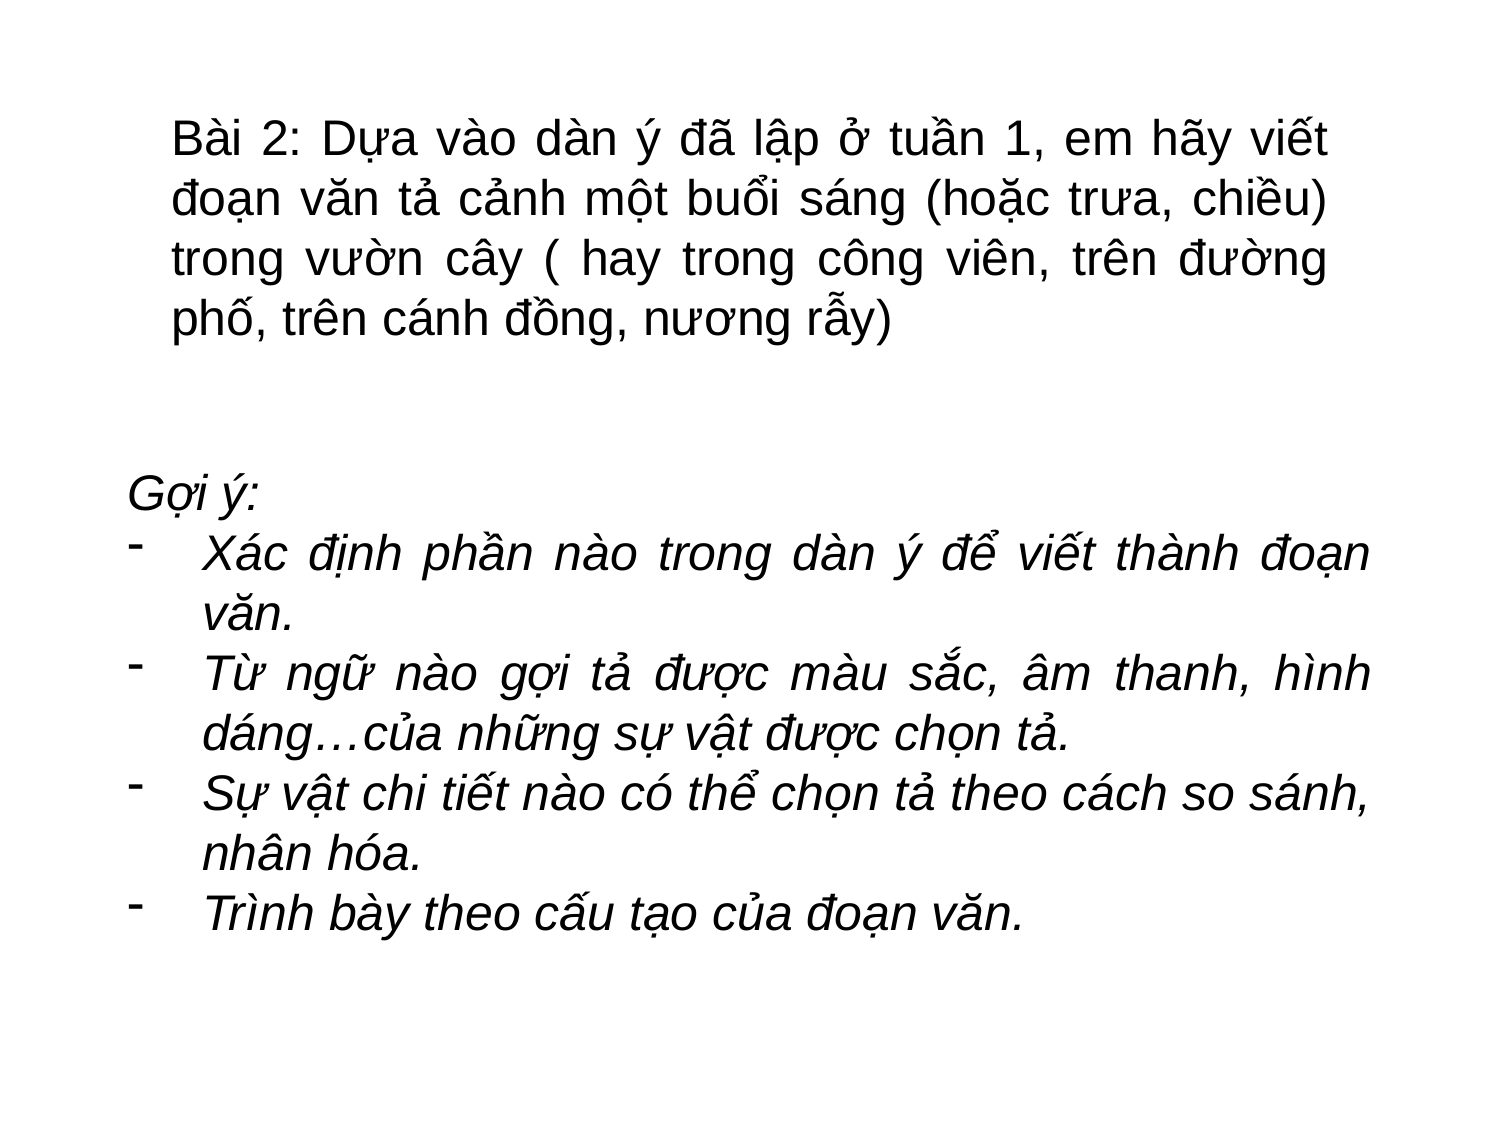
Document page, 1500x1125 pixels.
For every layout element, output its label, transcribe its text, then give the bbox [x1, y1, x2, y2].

text_box Gợi ý: Xác định phần nào trong dàn ý để viết thành đoạn văn. Từ ngữ nào gợi tả được màu sắc, âm thanh, hình dáng…của những sự vật được chọn tả. Sự vật chi tiết nào có thể chọn tả theo cách so sánh, nhân hóa. Trình bày theo cấu tạo của đoạn văn. [112, 437, 1388, 963]
text_box Bài 2: Dựa vào dàn ý đã lập ở tuần 1, em hãy viết đoạn văn tả cảnh một buổi sáng (hoặc trưa, chiều) trong vườn cây ( hay trong công viên, trên đường phố, trên cánh đồng, nương rẫy) [156, 74, 1344, 375]
